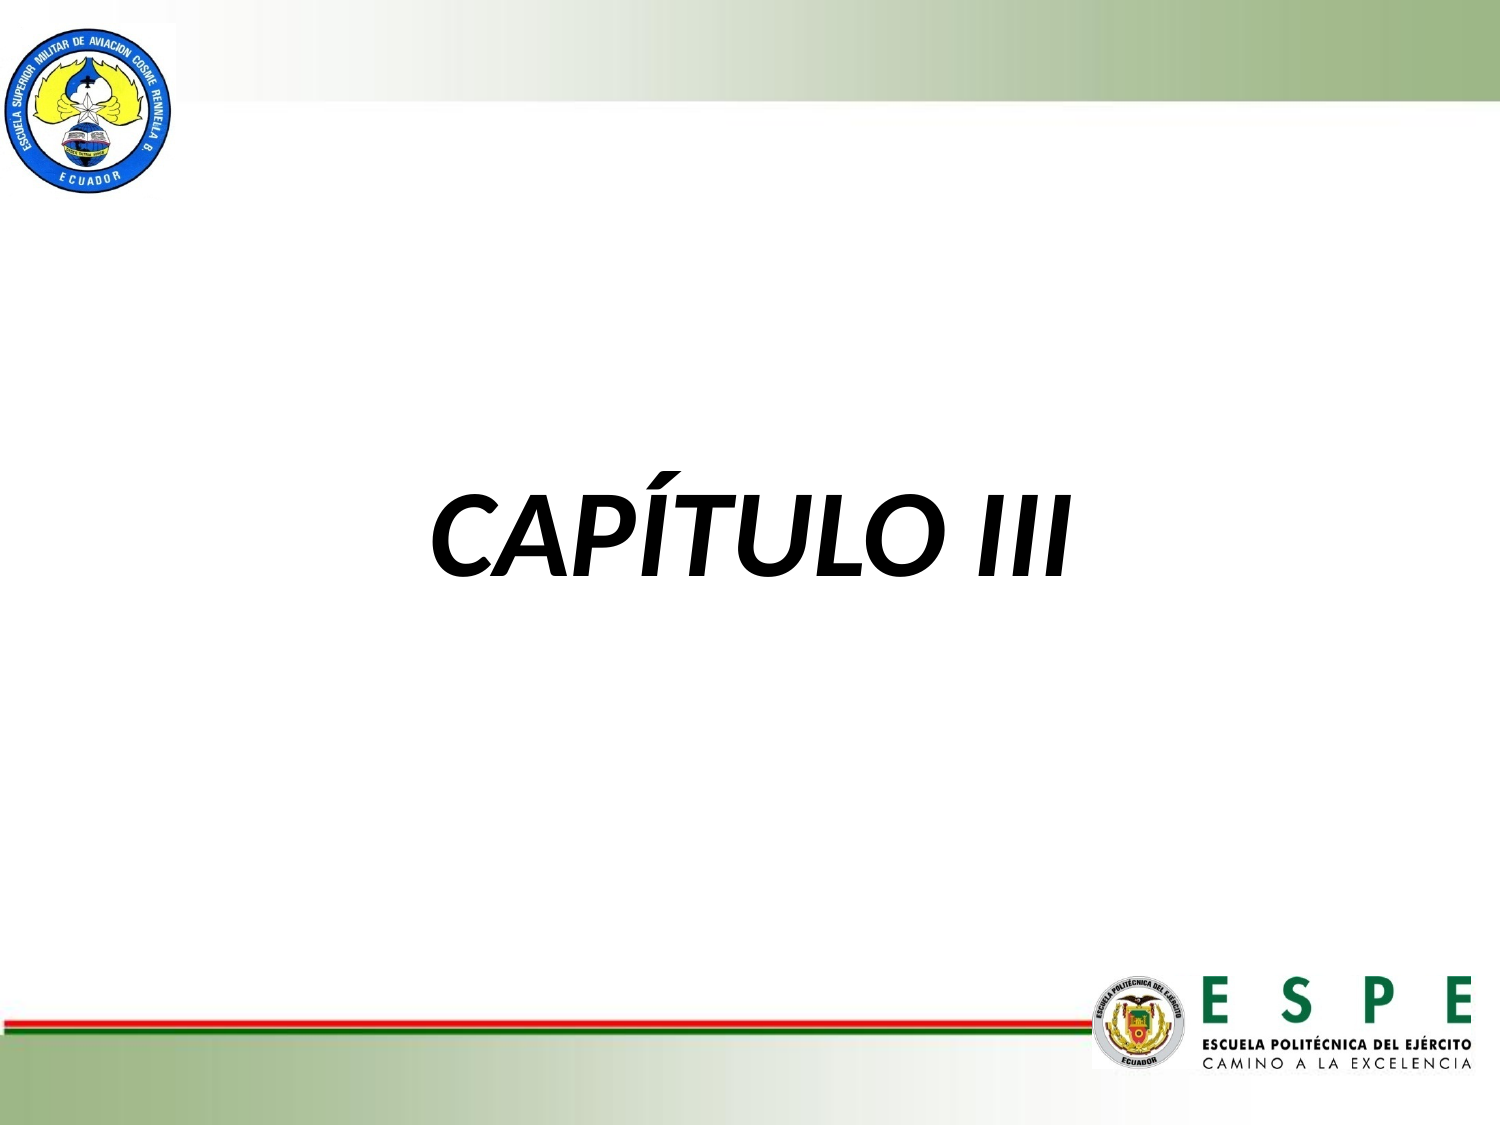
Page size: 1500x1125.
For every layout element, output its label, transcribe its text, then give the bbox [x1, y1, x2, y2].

picture [0, 0, 1500, 1125]
list CAPÍTULO III [76, 444, 1427, 1125]
